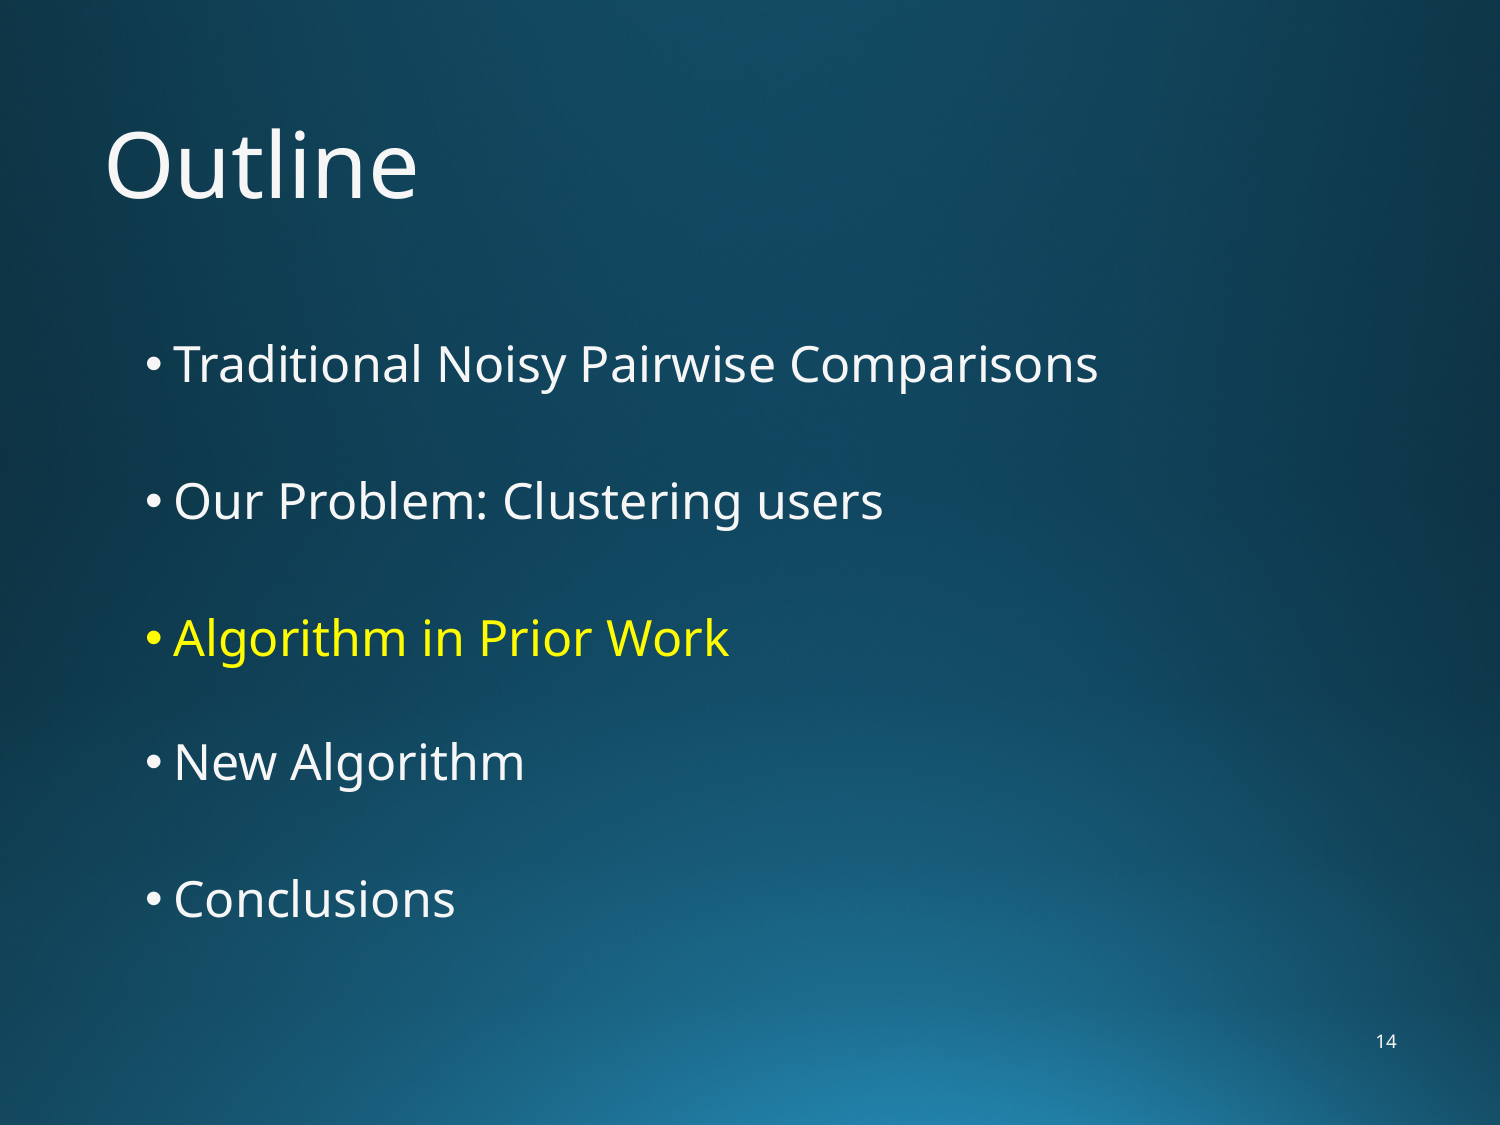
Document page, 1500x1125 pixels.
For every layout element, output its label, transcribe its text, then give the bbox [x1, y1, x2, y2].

slide_number 14 [1058, 1024, 1398, 1062]
picture [0, 0, 1500, 1125]
title Outline [102, 37, 1398, 300]
list Traditional Noisy Pairwise Comparisons Our Problem: Clustering users Algorithm in Prior Work New Algorithm Conclusions [137, 256, 1398, 972]
